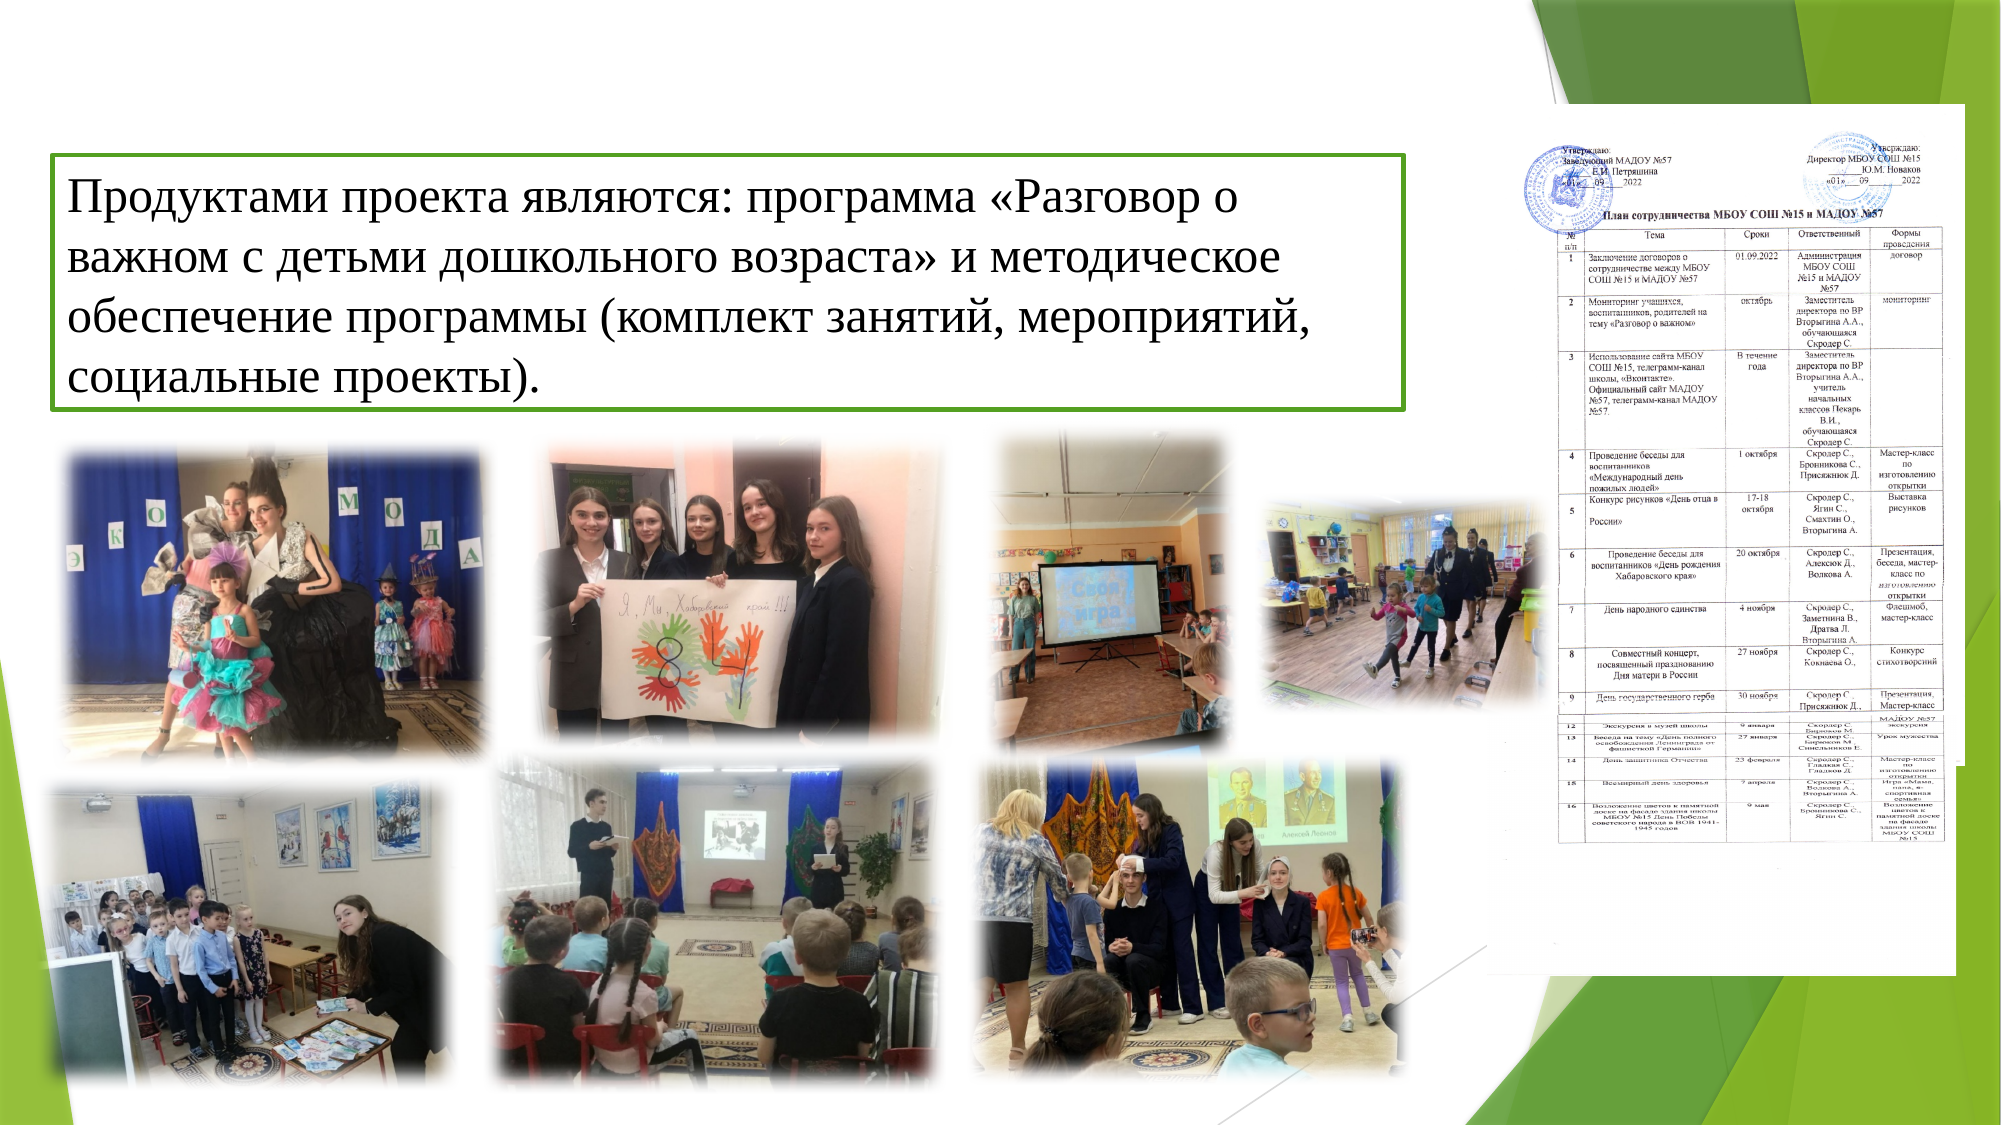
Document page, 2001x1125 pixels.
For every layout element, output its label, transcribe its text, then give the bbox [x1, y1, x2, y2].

picture [965, 420, 1413, 1087]
picture [1253, 104, 1965, 1125]
list [0, 44, 2000, 697]
picture [34, 432, 955, 1096]
text_box Продуктами проекта являются: программа «Разговор о важном с детьми дошкольного возраста» и методическое обеспечение программы (комплект занятий, мероприятий, социальные проекты). [52, 154, 1404, 410]
